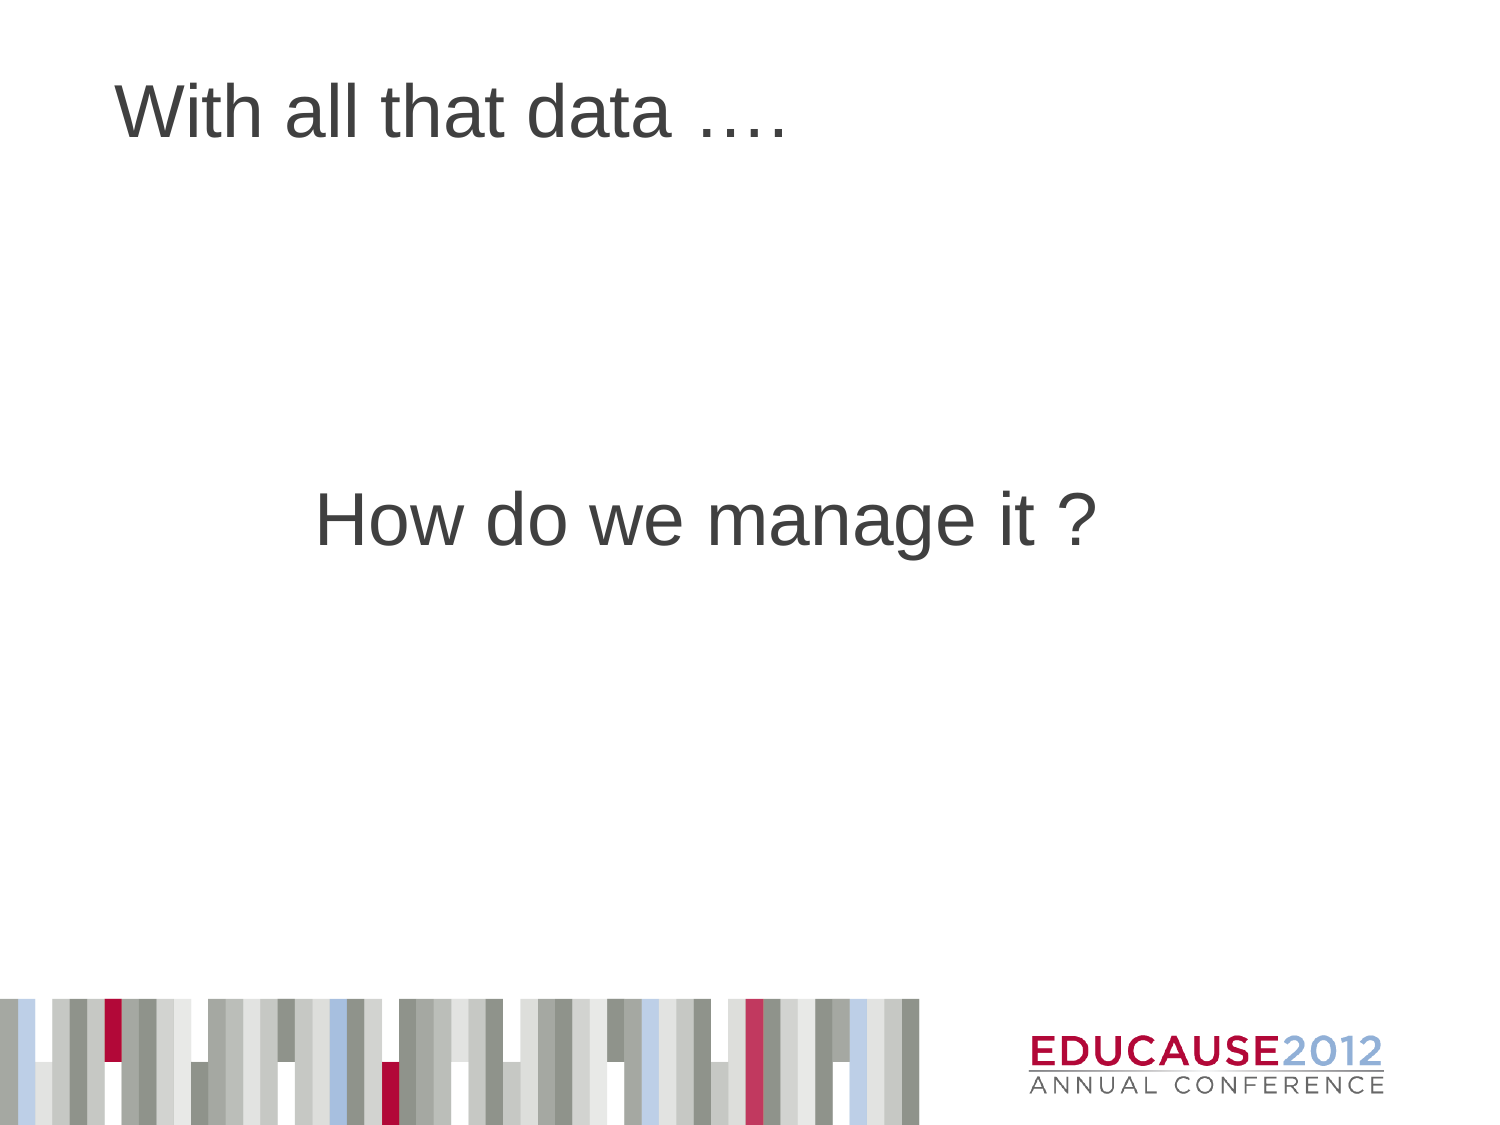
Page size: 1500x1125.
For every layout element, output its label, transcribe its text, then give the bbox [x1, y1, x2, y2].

list How do we manage it ? [300, 462, 1155, 600]
title With all that data …. [99, 55, 1416, 176]
picture [0, 0, 1500, 1125]
